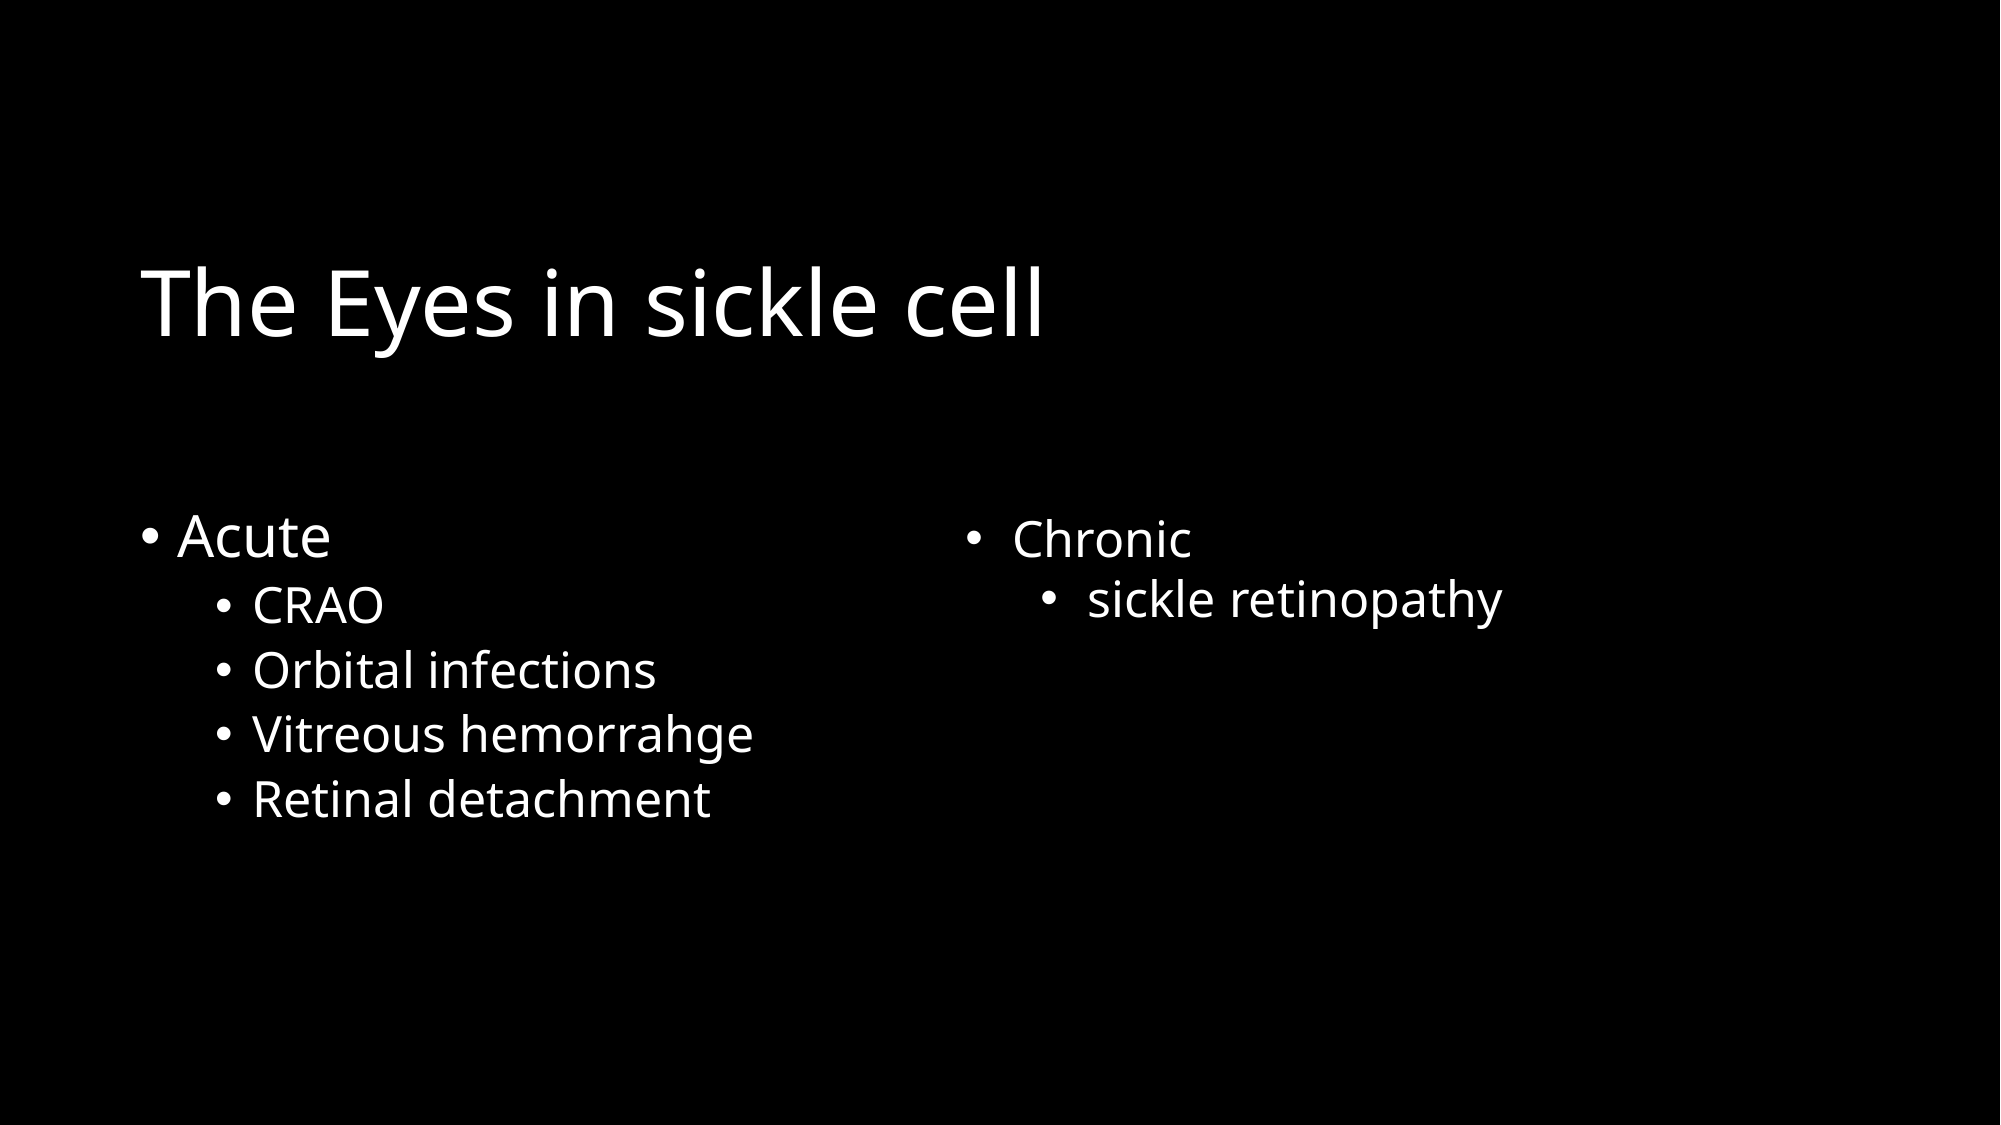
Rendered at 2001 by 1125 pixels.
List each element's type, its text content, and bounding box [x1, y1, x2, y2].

list Acute CRAO Orbital infections Vitreous hemorrahge Retinal detachment [125, 500, 951, 1000]
title The Eyes in sickle cell [125, 249, 1625, 458]
text_box Chronic sickle retinopathy [950, 499, 1645, 635]
